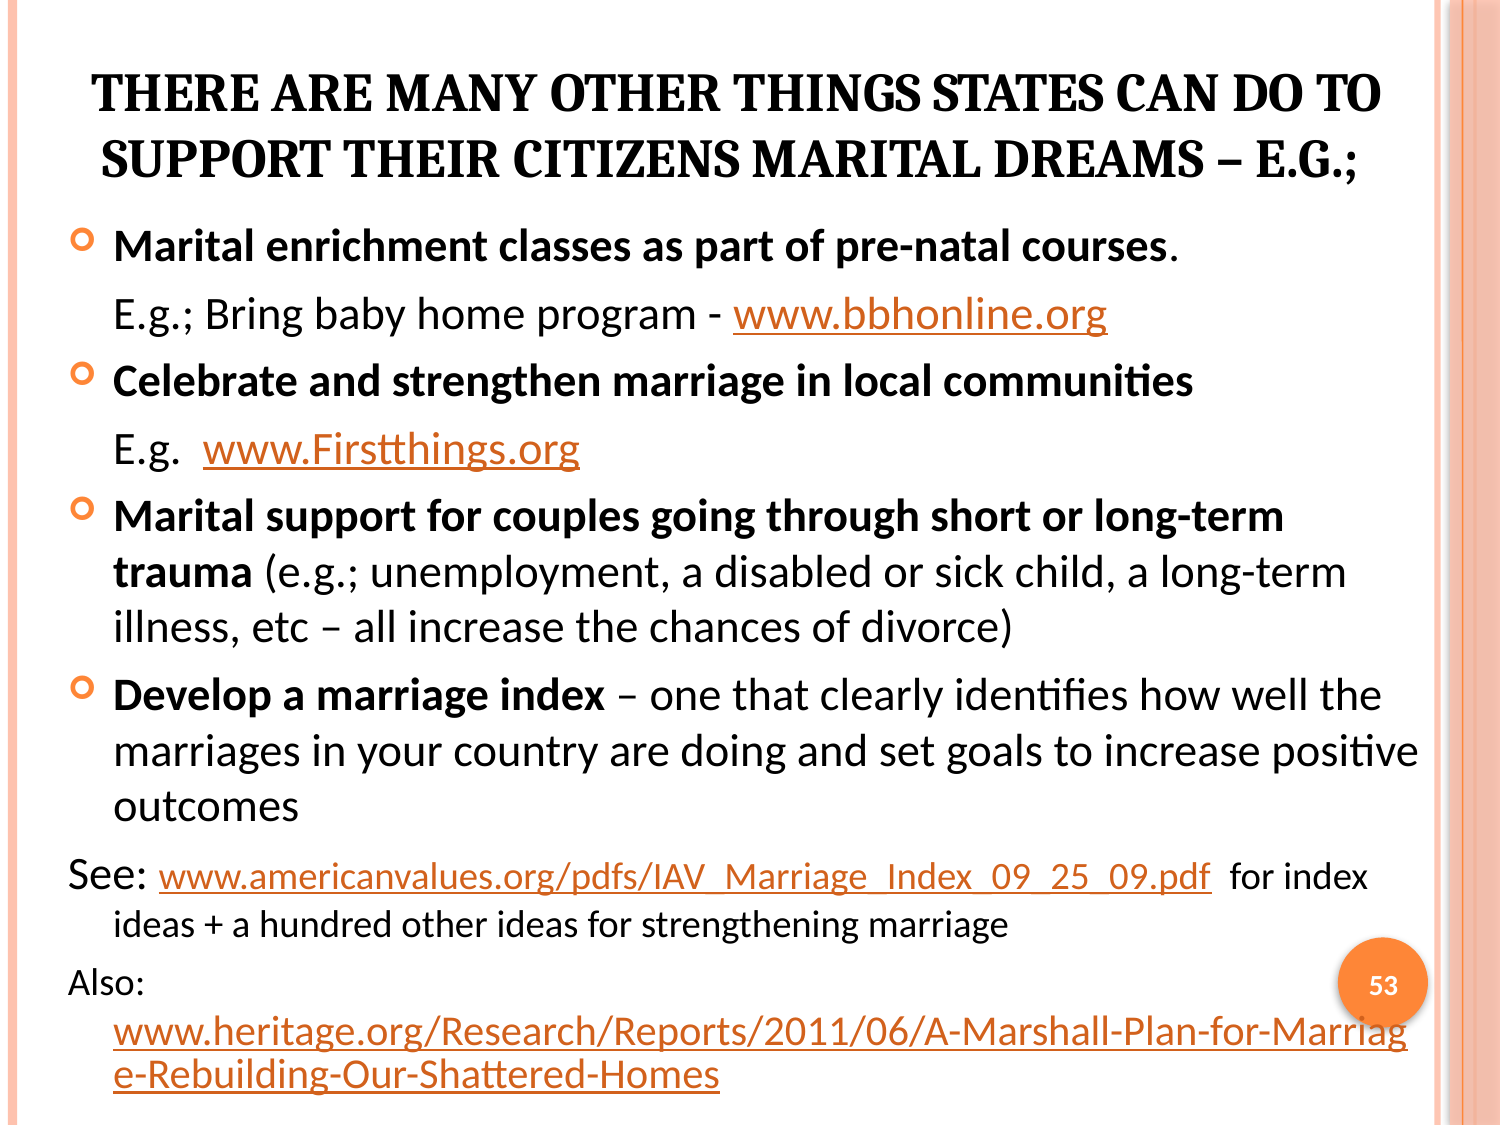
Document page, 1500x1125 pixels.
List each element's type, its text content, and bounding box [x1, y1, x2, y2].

list Marital enrichment classes as part of pre-natal courses. E.g.; Bring baby home program - www.bbhonline.org Celebrate and strengthen marriage in local communities E.g. www.Firstthings.org Marital support for couples going through short or long-term trauma (e.g.; unemployment, a disabled or sick child, a long-term illness, etc – all increase the chances of divorce) Develop a marriage index – one that clearly identifies how well the marriages in your country are doing and set goals to increase positive outcomes See: www.americanvalues.org/pdfs/IAV_Marriage_Index_09_25_09.pdf for index ideas + a hundred other ideas for strengthening marriage Also: www.heritage.org/Research/Reports/2011/06/A-Marshall-Plan-for-Marriage-Rebuilding-Our-Shattered-Homes [53, 208, 1436, 1062]
title There are many other things states can do to support their citizens marital dreams – e.g.; [75, 30, 1400, 197]
slide_number 53 [1333, 940, 1434, 1027]
